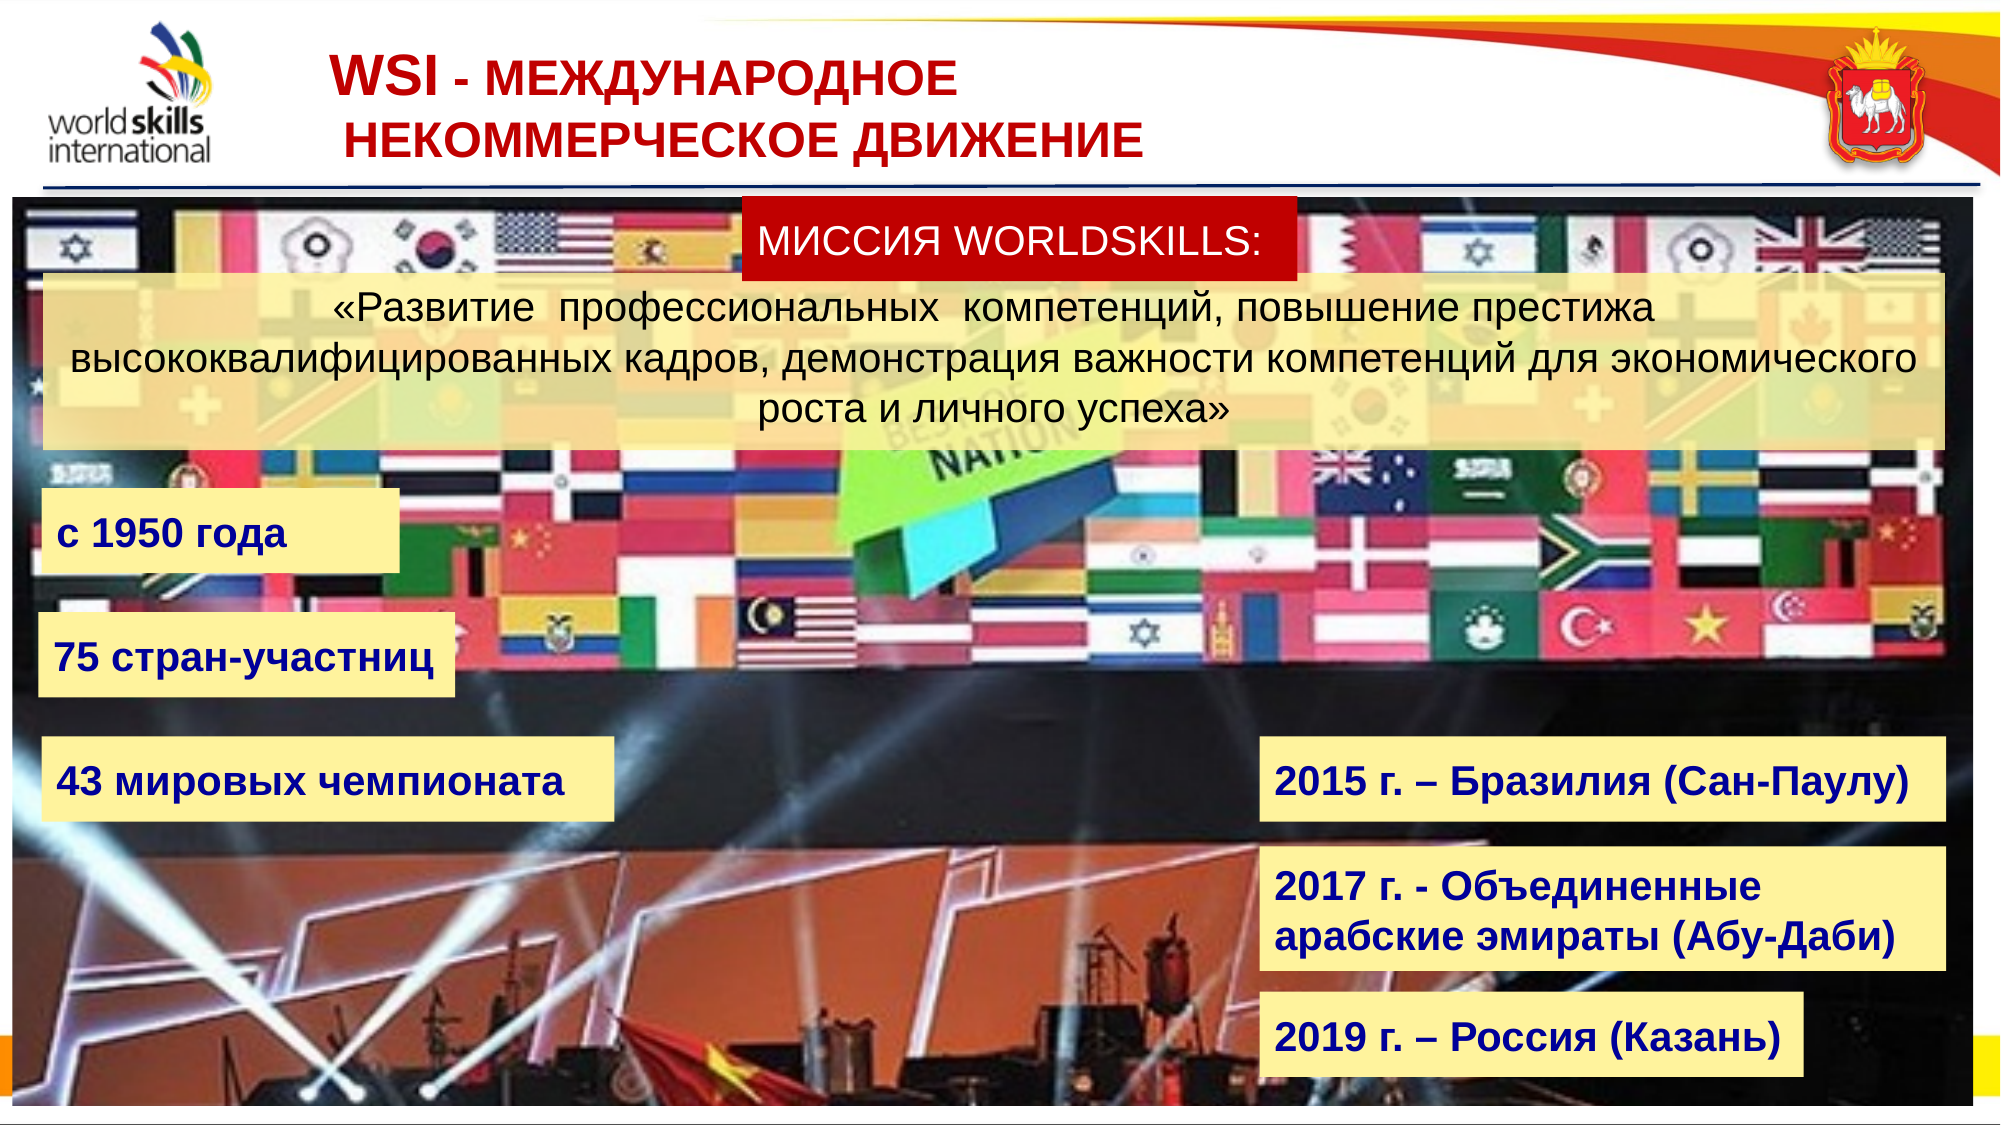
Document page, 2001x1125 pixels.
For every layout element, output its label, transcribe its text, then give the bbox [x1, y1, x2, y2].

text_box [215, 184, 1981, 189]
text_box WSI - МЕЖДУНАРОДНОЕ НЕКОММЕРЧЕСКОЕ ДВИЖЕНИЕ [314, 59, 1441, 145]
picture [0, 0, 2001, 1125]
